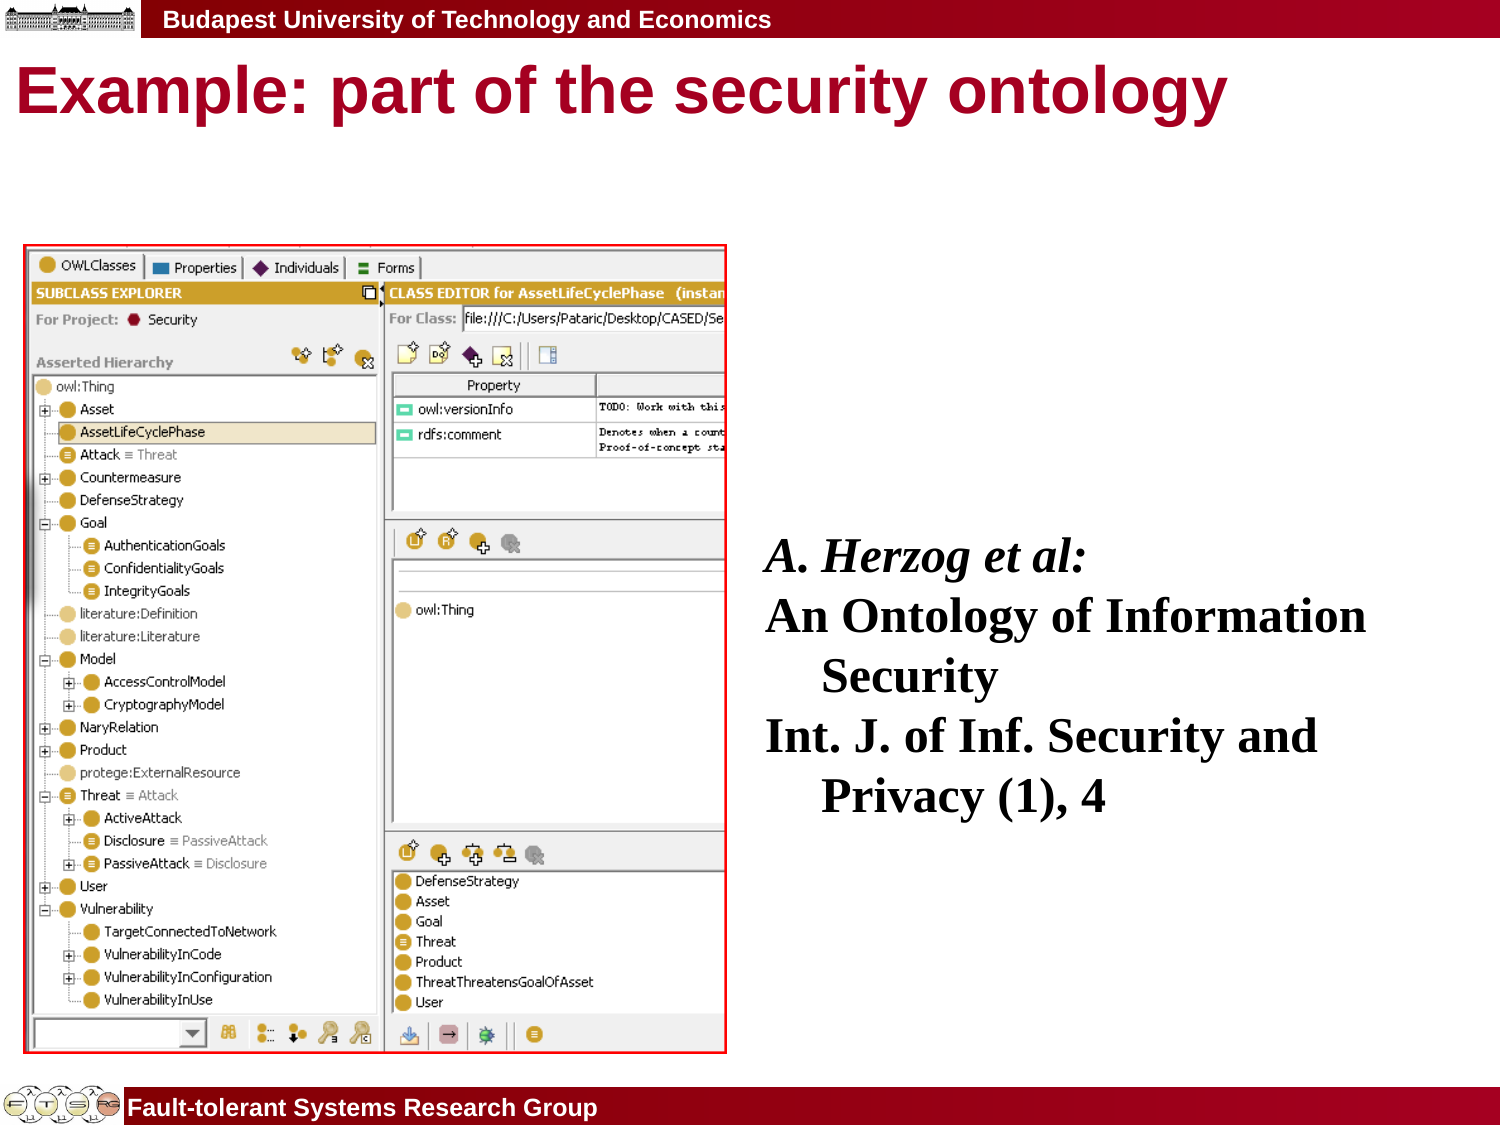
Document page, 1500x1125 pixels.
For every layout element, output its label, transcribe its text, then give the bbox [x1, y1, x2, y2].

title Example: part of the security ontology [0, 35, 1500, 138]
text_box Herzog et al: An Ontology of Information Security Int. J. of Inf. Security and Privacy (1), 4 [750, 515, 1477, 831]
picture [0, 1084, 124, 1125]
picture [0, 0, 141, 35]
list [23, 244, 727, 1055]
